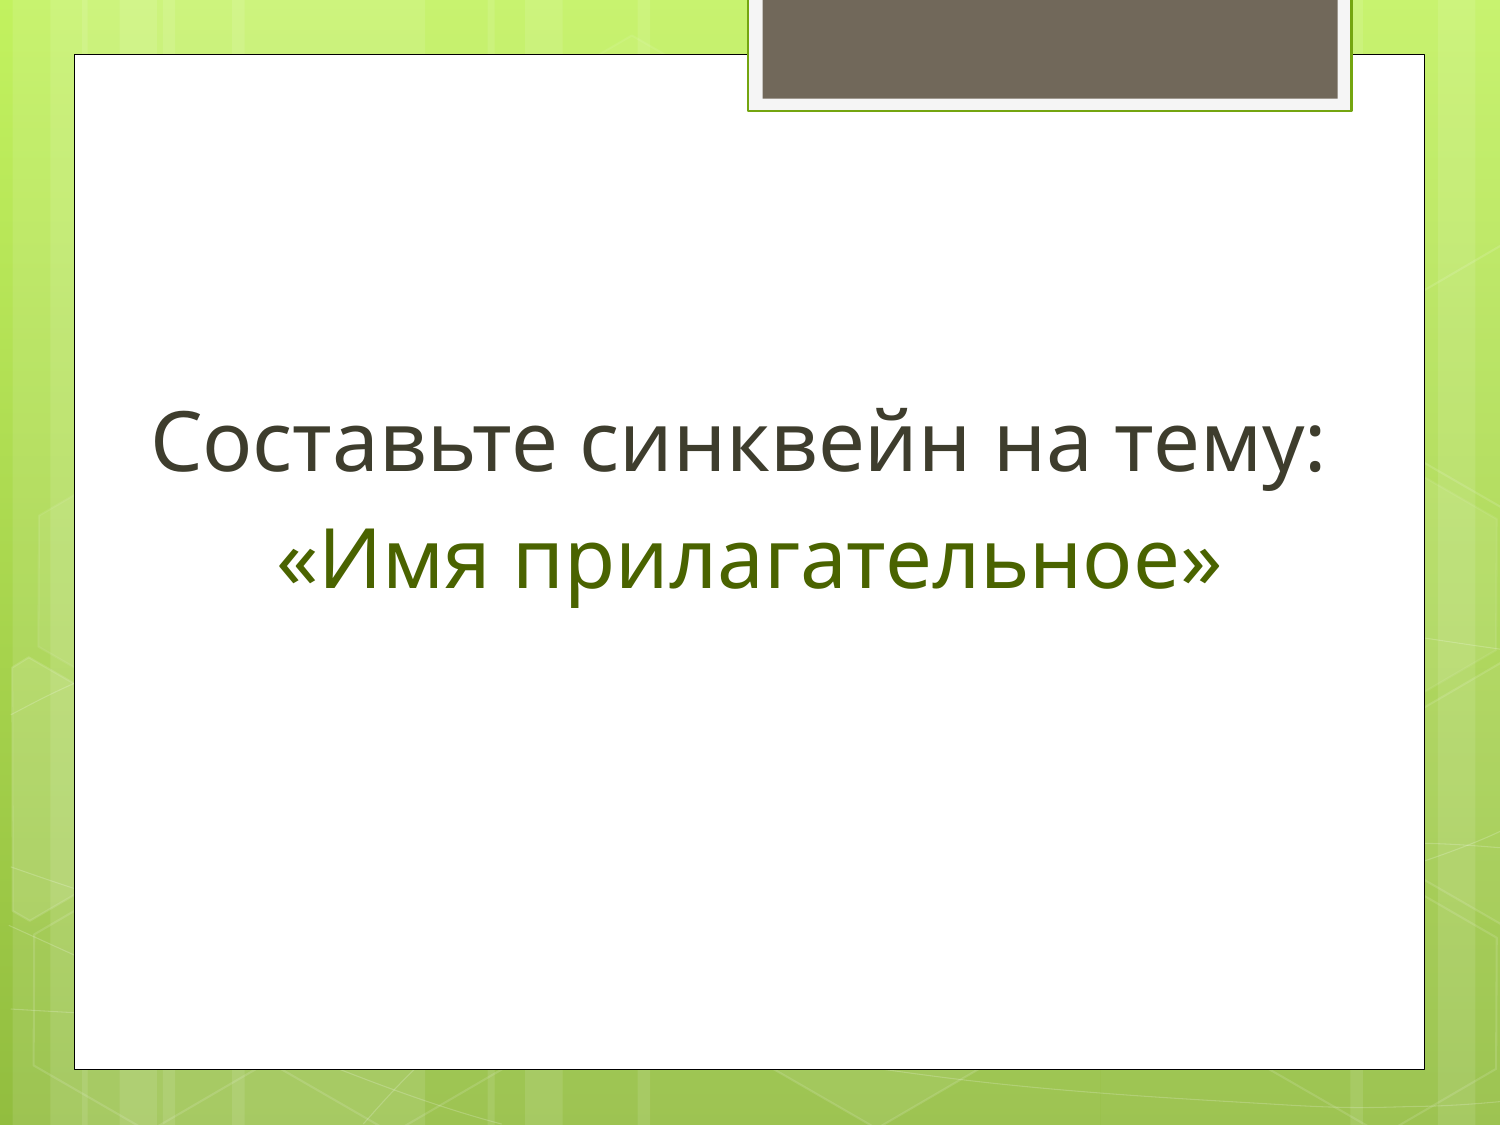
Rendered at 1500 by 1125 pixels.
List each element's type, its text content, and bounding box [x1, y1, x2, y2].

list Составьте синквейн на тему: «Имя прилагательное» [112, 381, 1376, 957]
